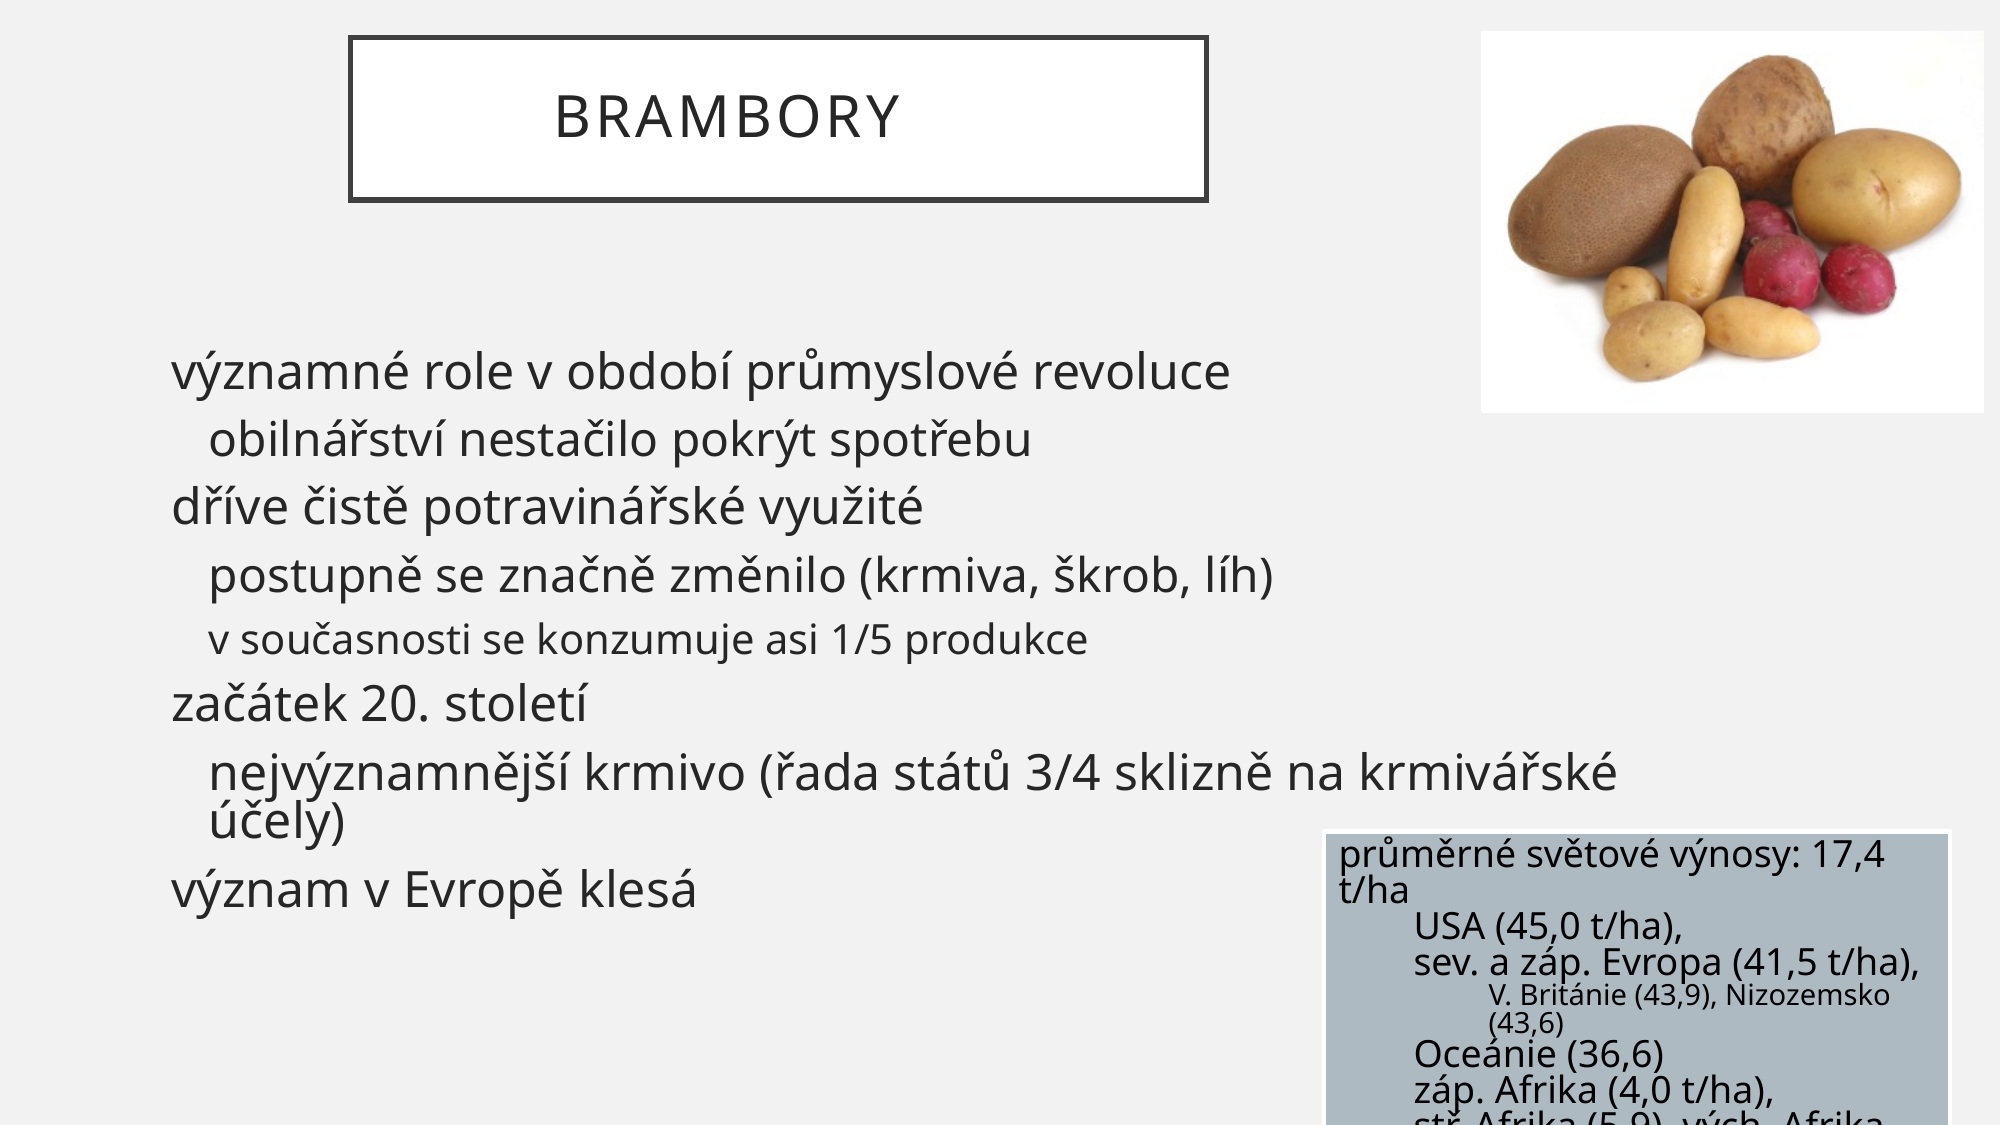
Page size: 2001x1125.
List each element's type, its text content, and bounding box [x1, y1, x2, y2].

list významné role v období průmyslové revoluce obilnářství nestačilo pokrýt spotřebu dříve čistě potravinářské využité postupně se značně změnilo (krmiva, škrob, líh) v současnosti se konzumuje asi 1/5 produkce začátek 20. století nejvýznamnější krmivo (řada států 3/4 sklizně na krmivářské účely) význam v Evropě klesá [156, 262, 1688, 1000]
text_box průměrné světové výnosy: 17,4 t/ha USA (45,0 t/ha), sev. a záp. Evropa (41,5 t/ha), V. Británie (43,9), Nizozemsko (43,6) Oceánie (36,6) záp. Afrika (4,0 t/ha), stř. Afrika (5,9), vých. Afrika (9,2) [1323, 831, 1950, 1125]
title Brambory [348, 35, 1209, 203]
picture [1481, 31, 1984, 413]
